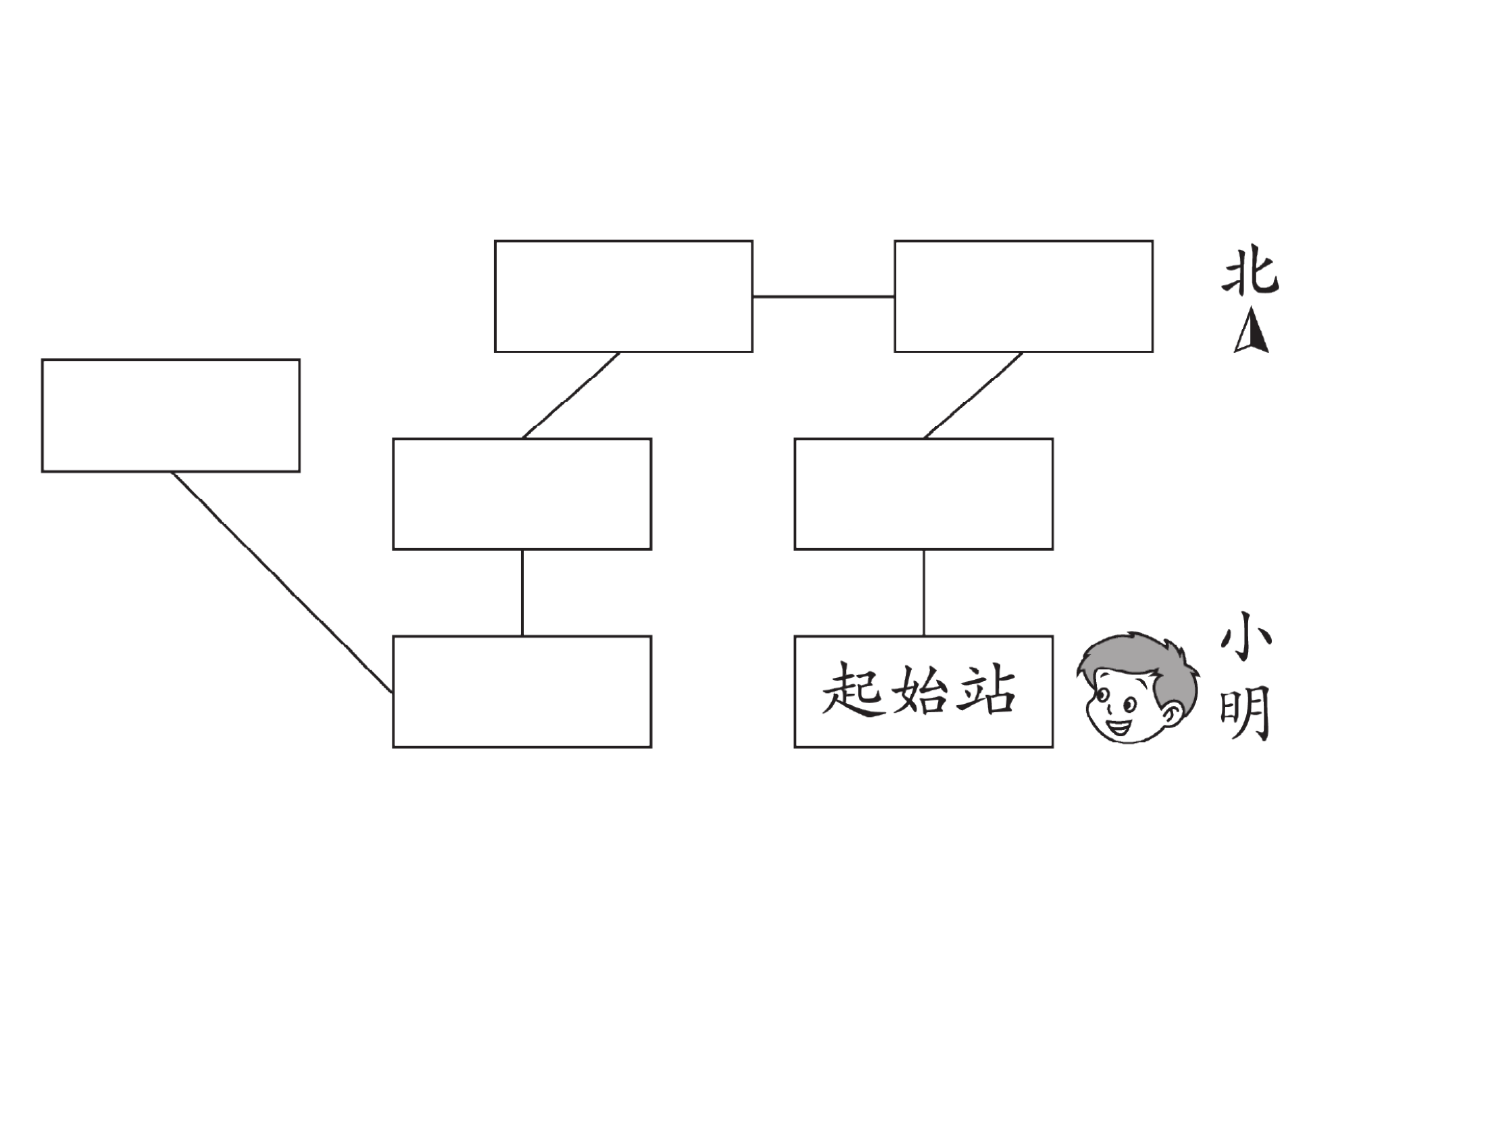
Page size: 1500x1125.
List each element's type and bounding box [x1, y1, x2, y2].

picture [35, 177, 1453, 830]
